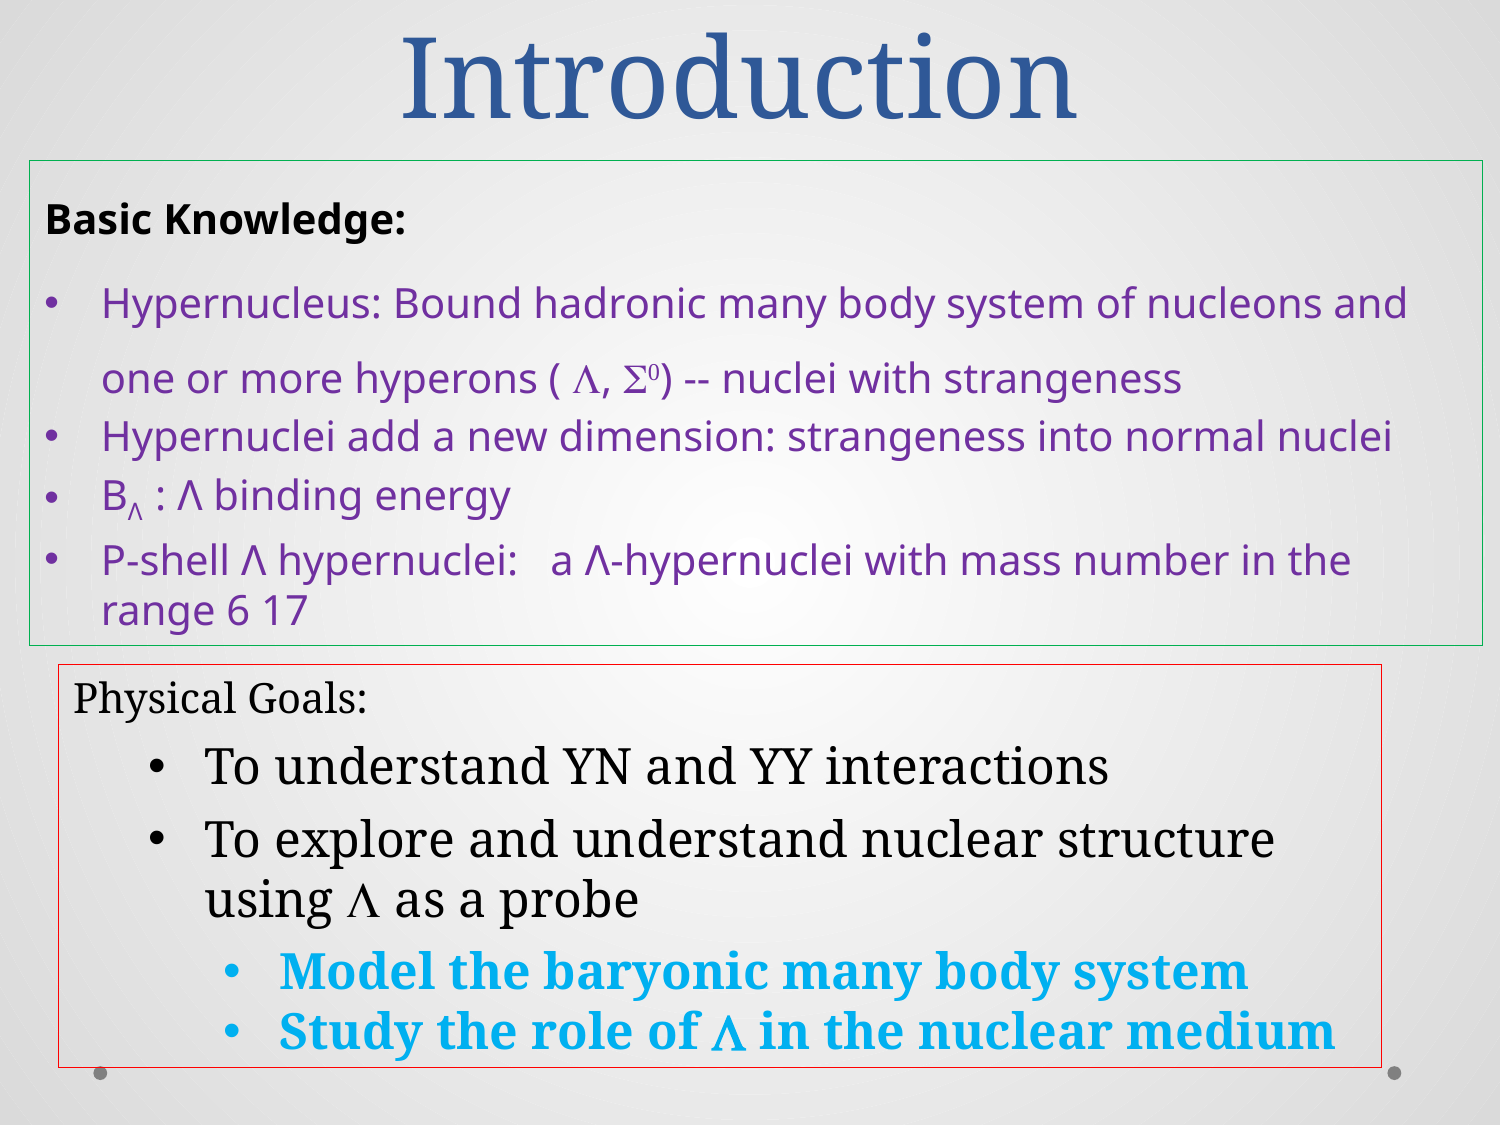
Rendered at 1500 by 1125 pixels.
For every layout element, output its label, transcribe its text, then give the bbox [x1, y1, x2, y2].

title Introduction [64, 0, 1415, 149]
text_box Physical Goals: To understand YN and YY interactions To explore and understand nuclear structure using  as a probe Model the baryonic many body system Study the role of  in the nuclear medium [58, 664, 1382, 1068]
